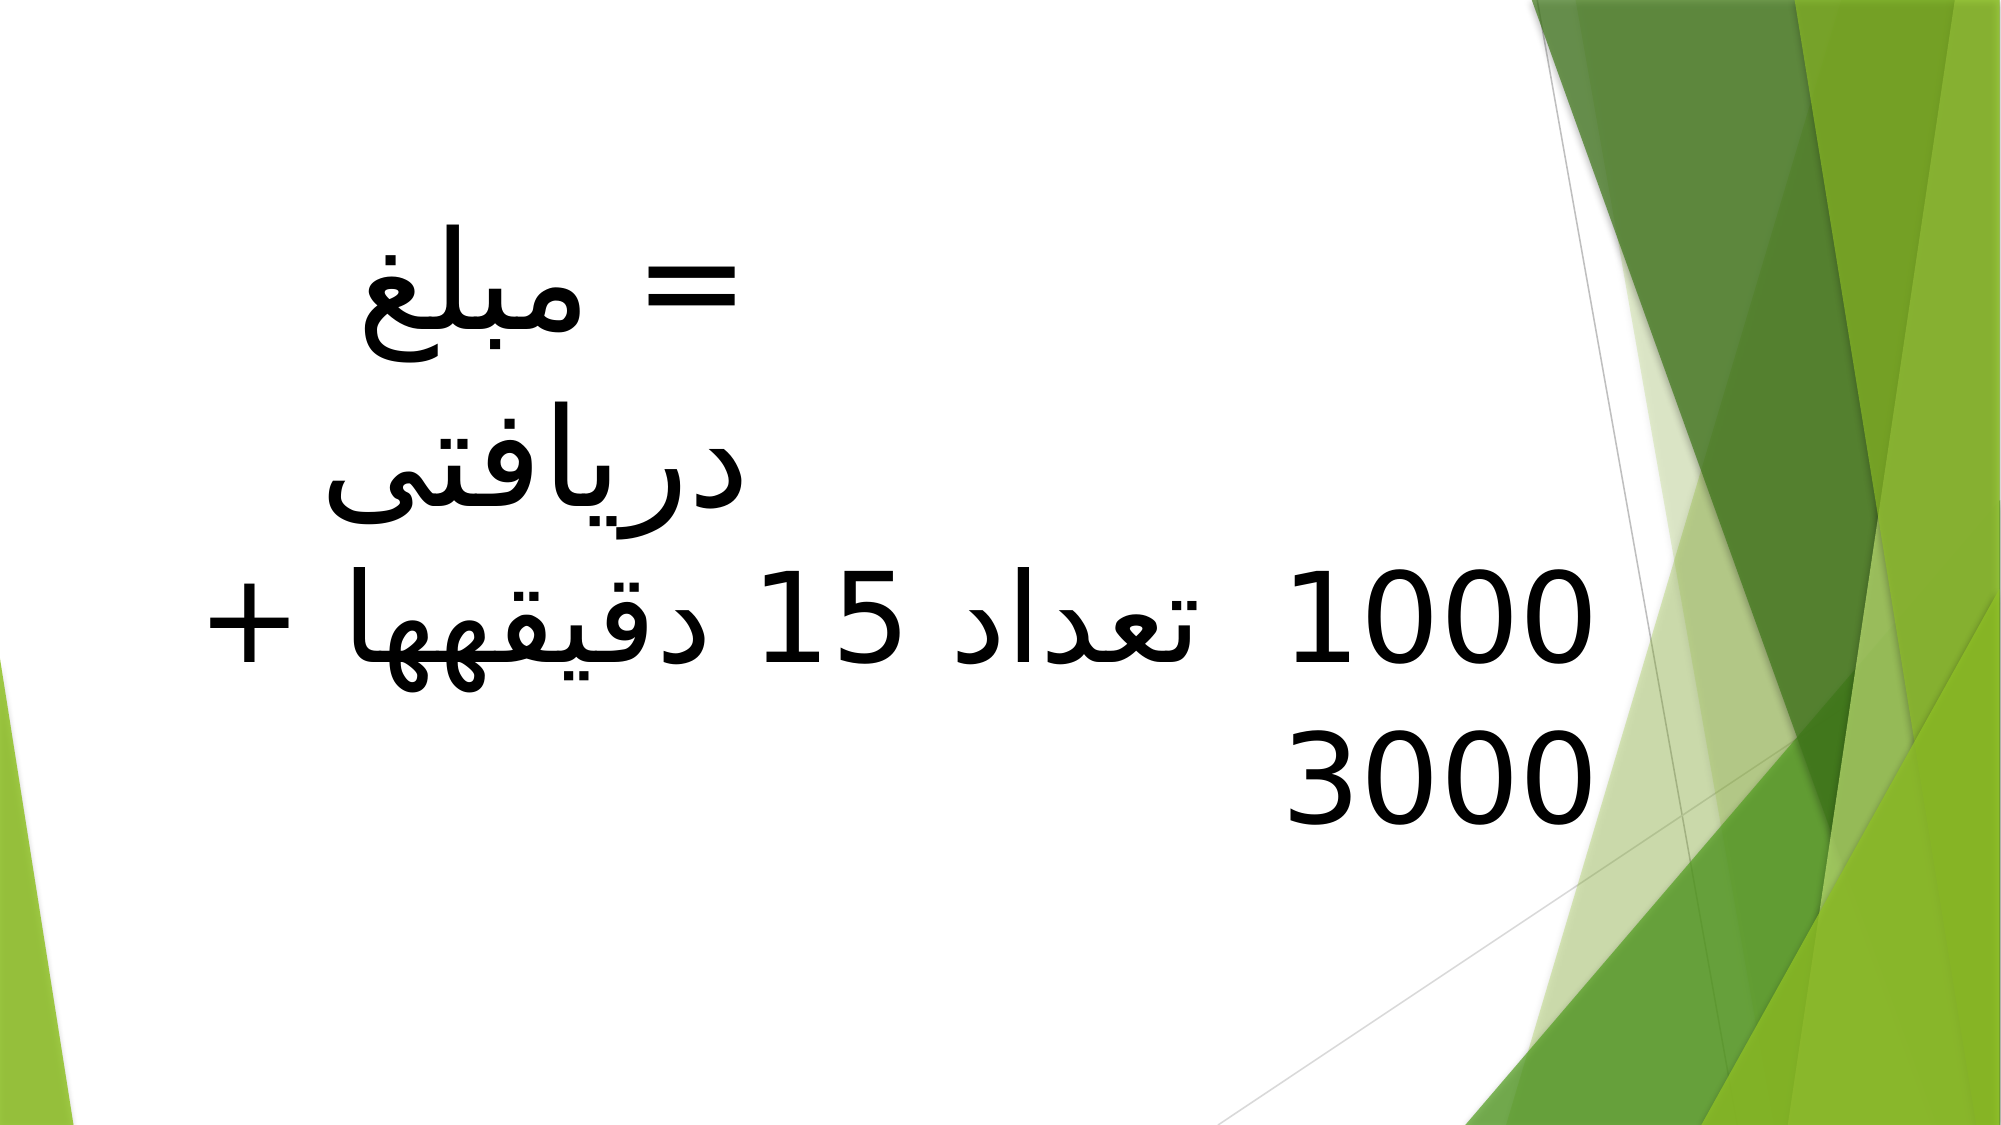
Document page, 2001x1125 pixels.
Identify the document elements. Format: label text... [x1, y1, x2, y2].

text_box = مبلغ دریافتی [88, 173, 765, 541]
